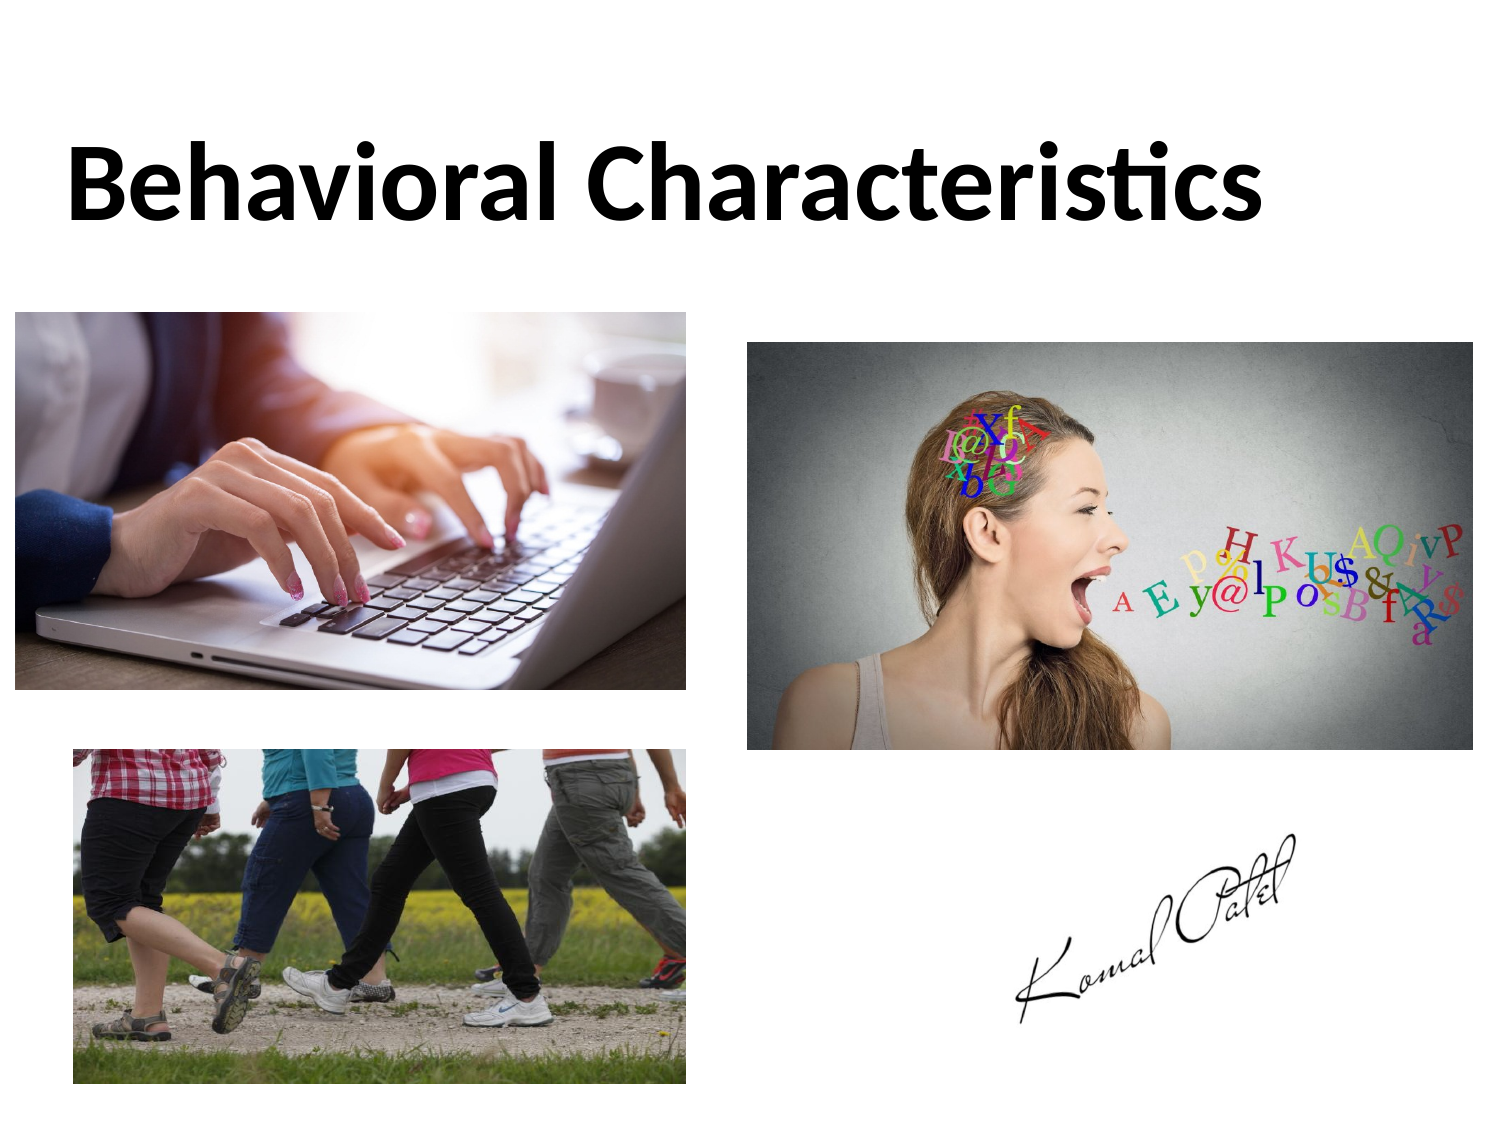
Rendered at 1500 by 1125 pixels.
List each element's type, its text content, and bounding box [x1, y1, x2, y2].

text_box Behavioral Characteristics [50, 100, 1375, 252]
picture [747, 341, 1490, 1125]
picture [15, 312, 687, 690]
picture [73, 749, 687, 1084]
